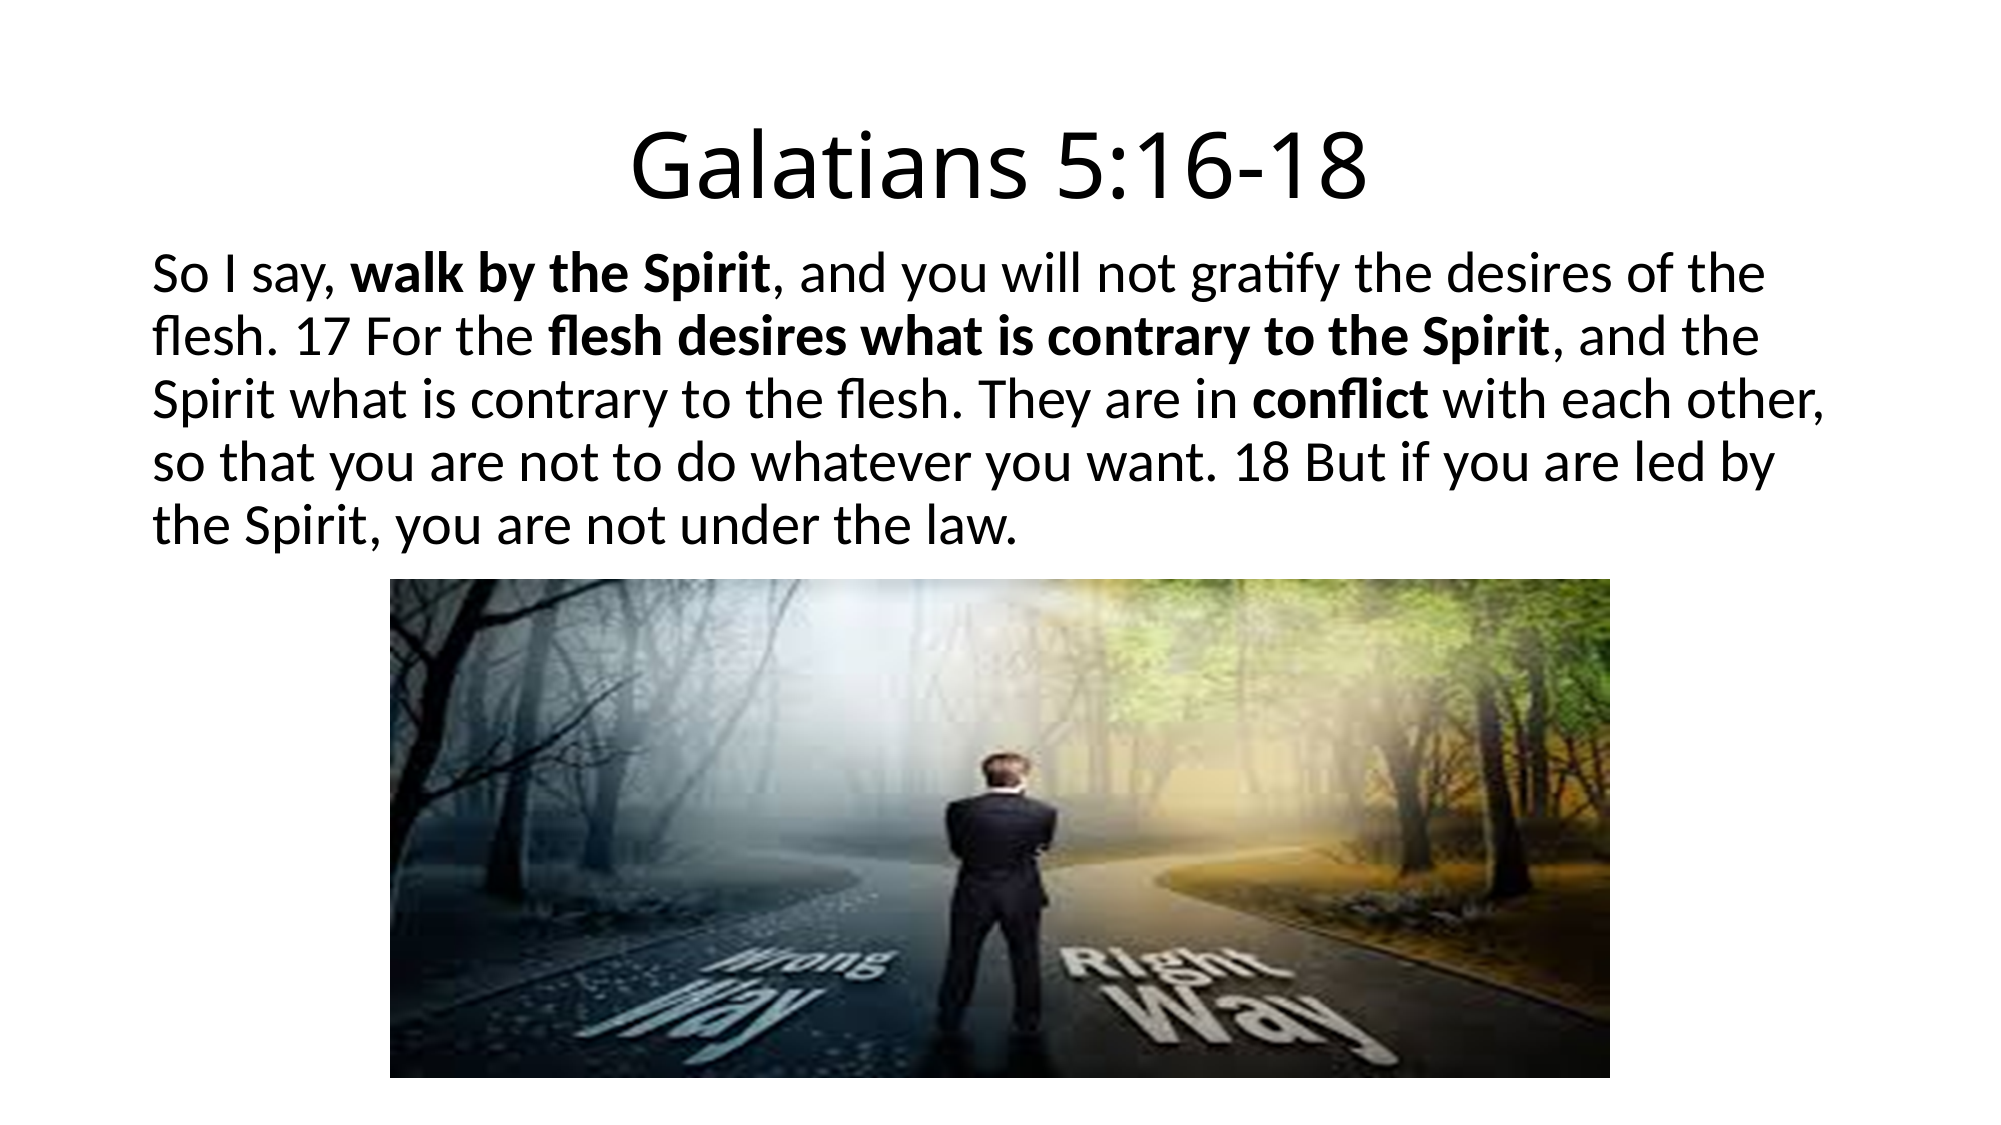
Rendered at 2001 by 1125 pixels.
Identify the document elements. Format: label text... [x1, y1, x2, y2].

picture [390, 579, 1610, 1078]
list So I say, walk by the Spirit, and you will not gratify the desires of the flesh. 17 For the flesh desires what is contrary to the Spirit, and the Spirit what is contrary to the flesh. They are in conflict with each other, so that you are not to do whatever you want. 18 But if you are led by the Spirit, you are not under the law. [137, 234, 1863, 1014]
title Galatians 5:16-18 [137, 59, 1863, 234]
